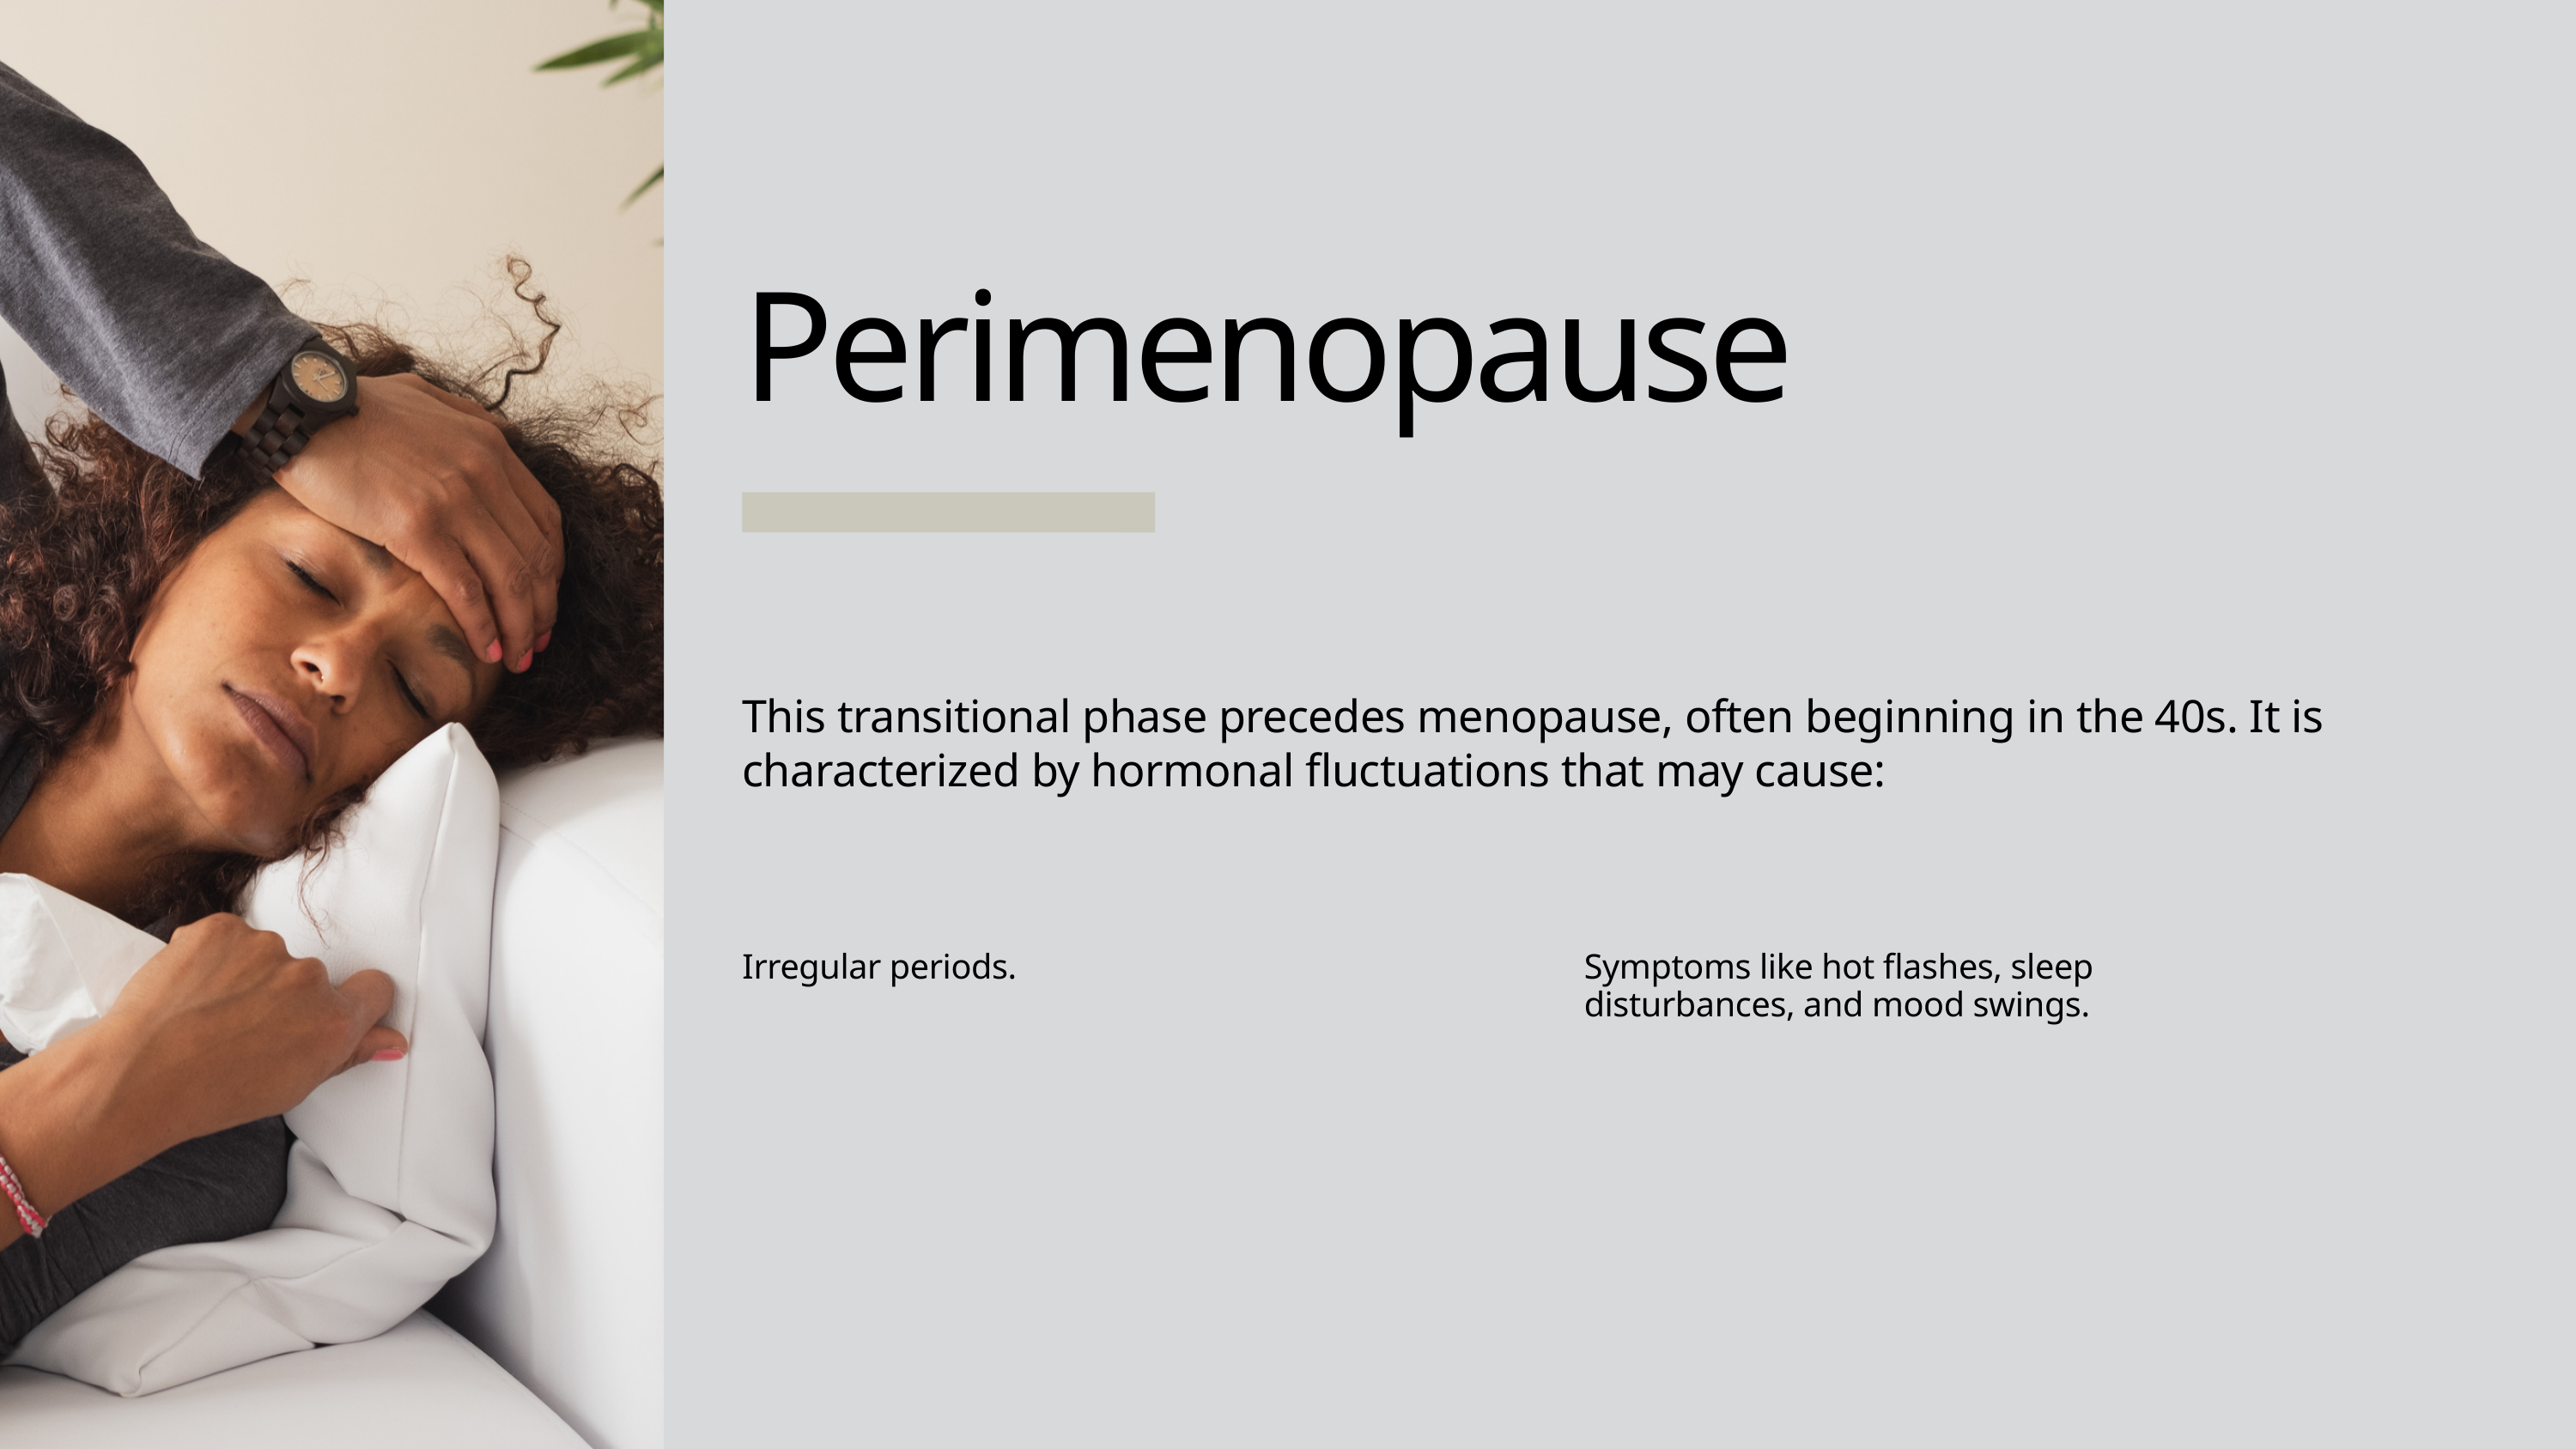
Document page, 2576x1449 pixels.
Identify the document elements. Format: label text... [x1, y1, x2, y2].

text_box This transitional phase precedes menopause, often beginning in the 40s. It is characterized by hormonal fluctuations that may cause: [742, 688, 2354, 796]
text_box Perimenopause [742, 294, 2202, 433]
text_box Symptoms like hot flashes, sleep disturbances, and mood swings. [1583, 949, 2215, 1024]
text_box [0, 0, 665, 1449]
text_box Irregular periods. [742, 949, 1372, 986]
